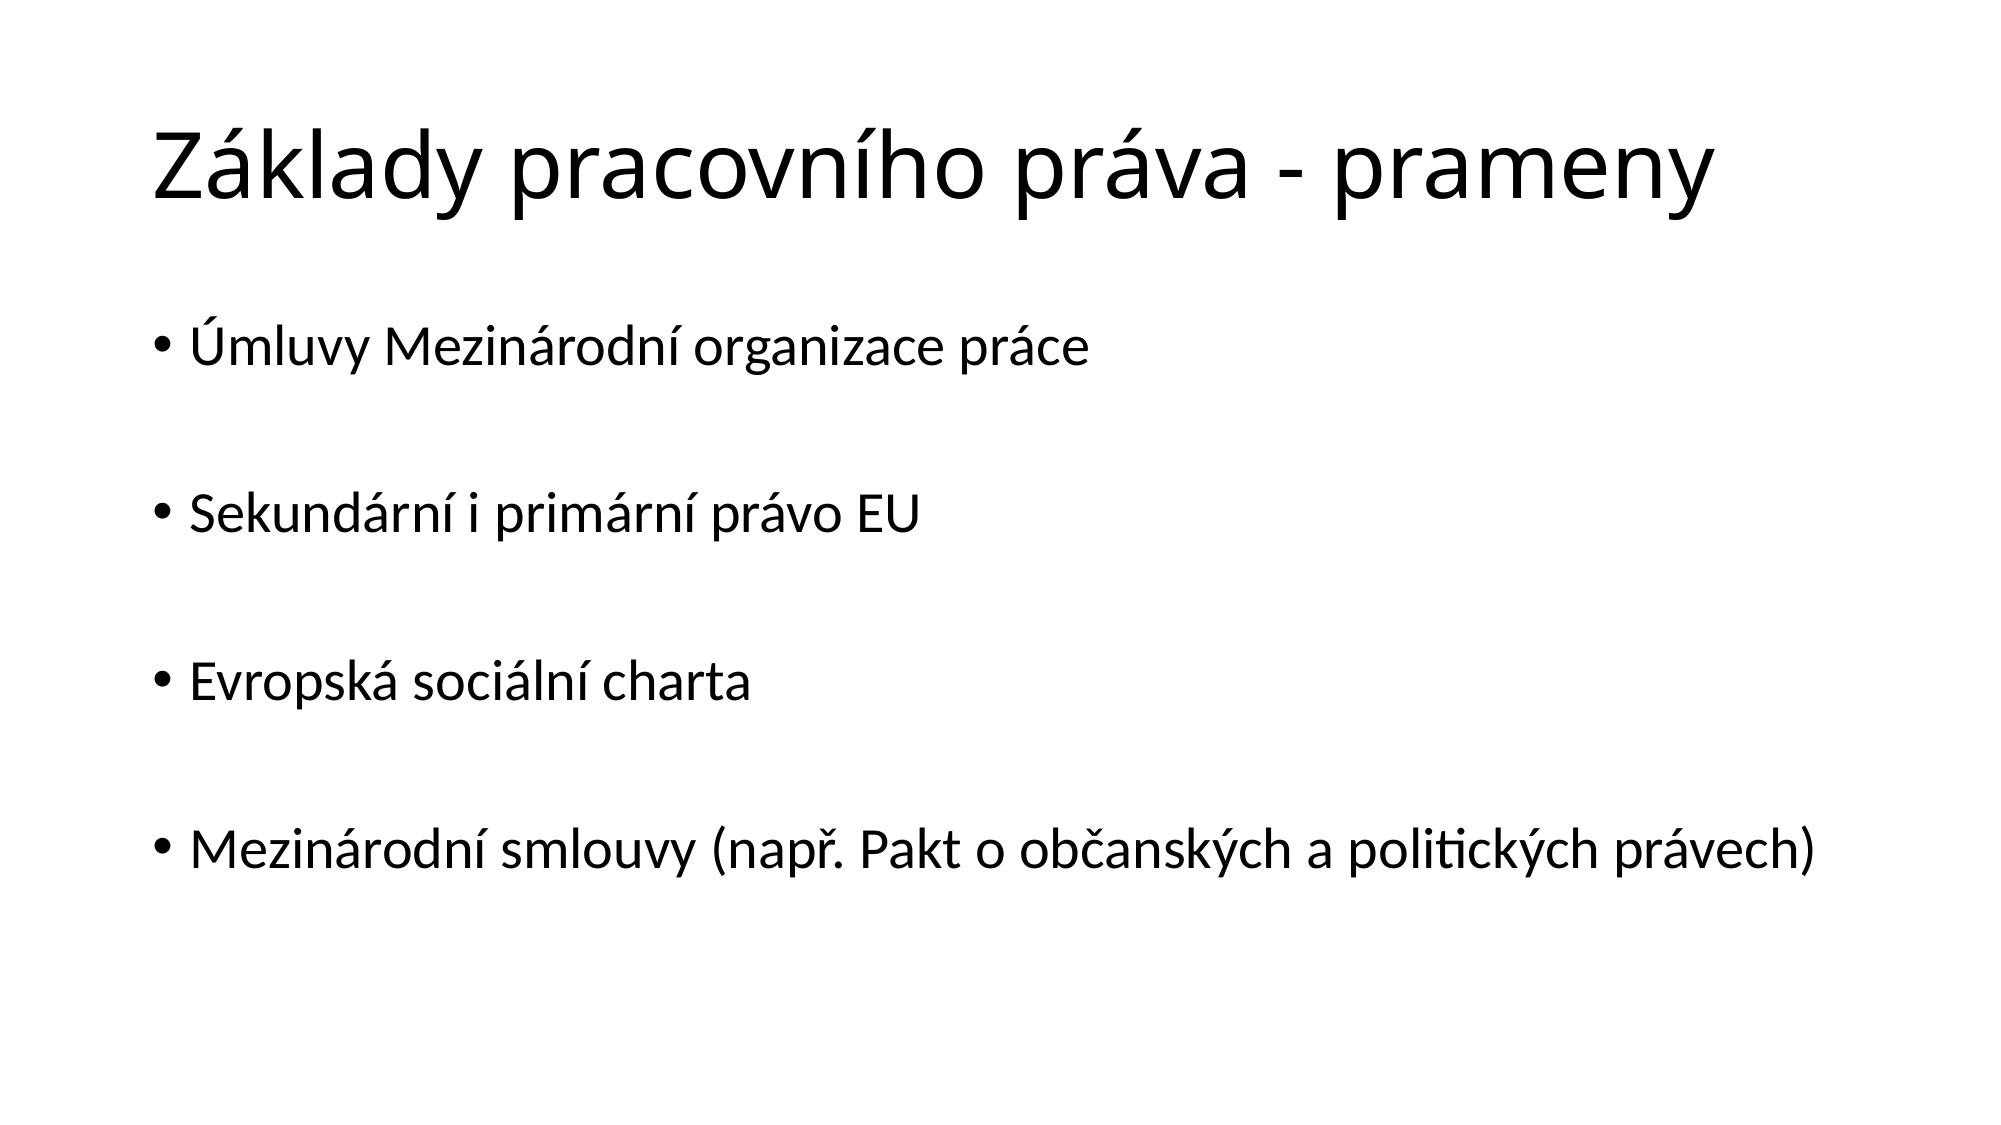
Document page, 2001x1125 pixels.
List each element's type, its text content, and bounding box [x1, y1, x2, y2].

list Úmluvy Mezinárodní organizace práce Sekundární i primární právo EU Evropská sociální charta Mezinárodní smlouvy (např. Pakt o občanských a politických právech) [137, 307, 1863, 1022]
title Základy pracovního práva - prameny [137, 59, 1863, 278]
